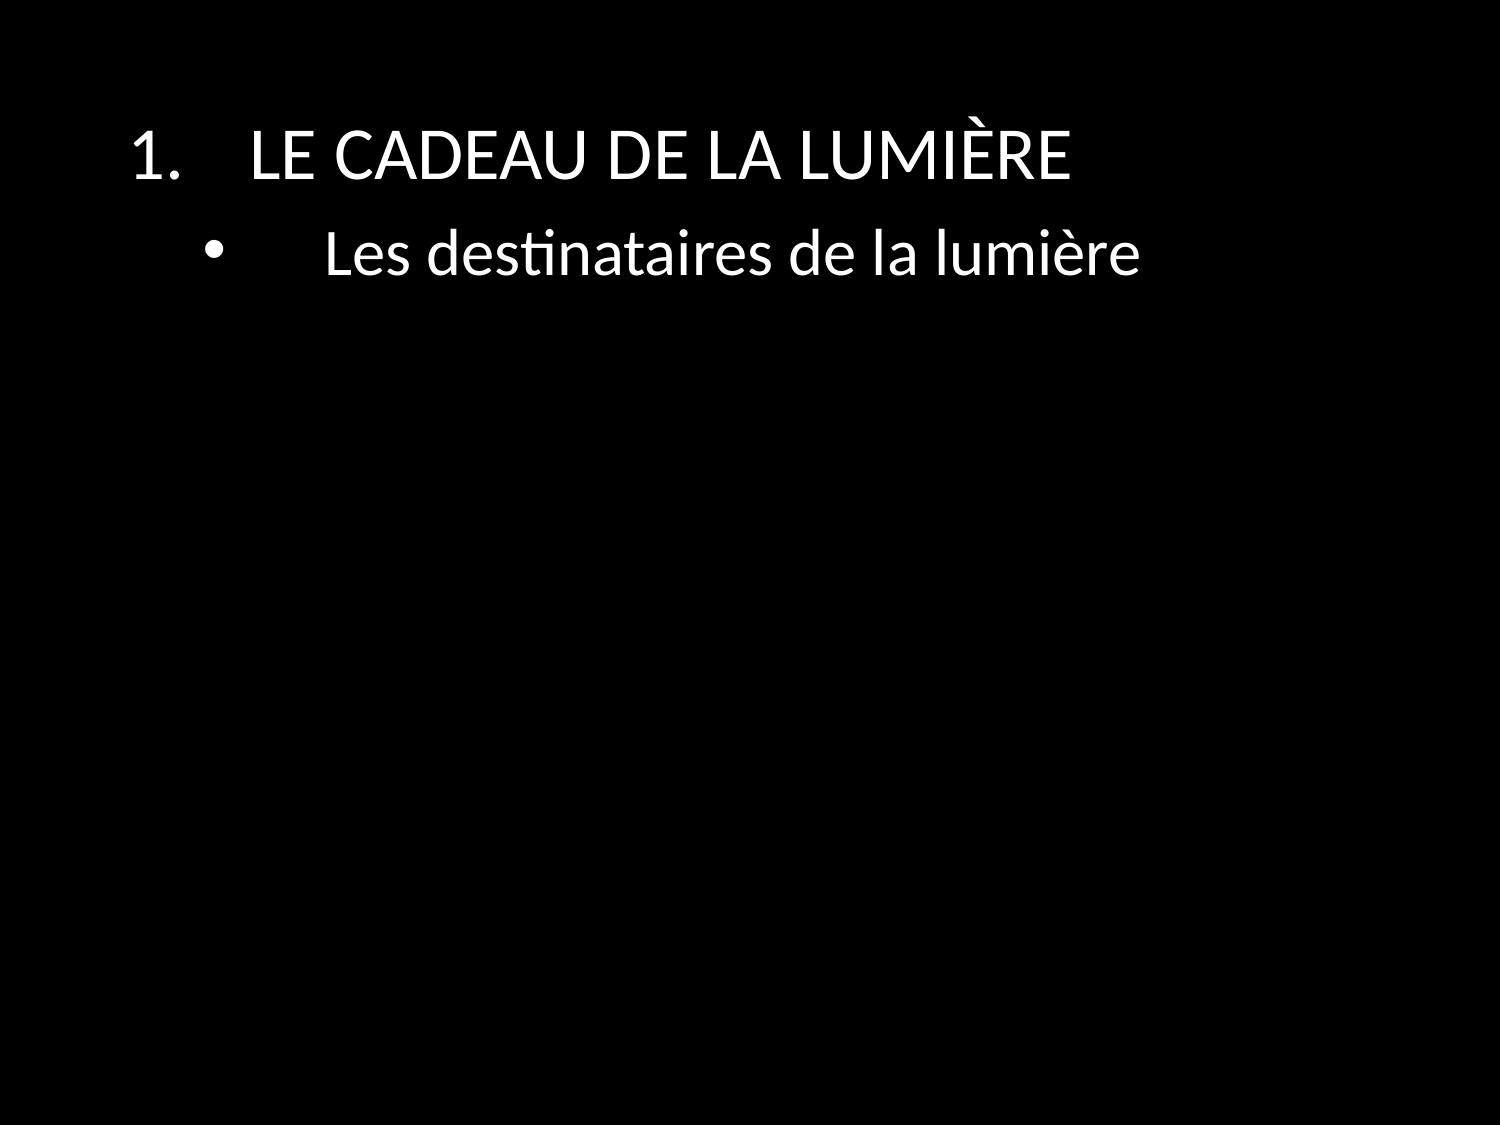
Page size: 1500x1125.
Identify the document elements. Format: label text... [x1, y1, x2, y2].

subtitle Le cadeau de la lumière Les destinataires de la lumière [112, 97, 1388, 1035]
